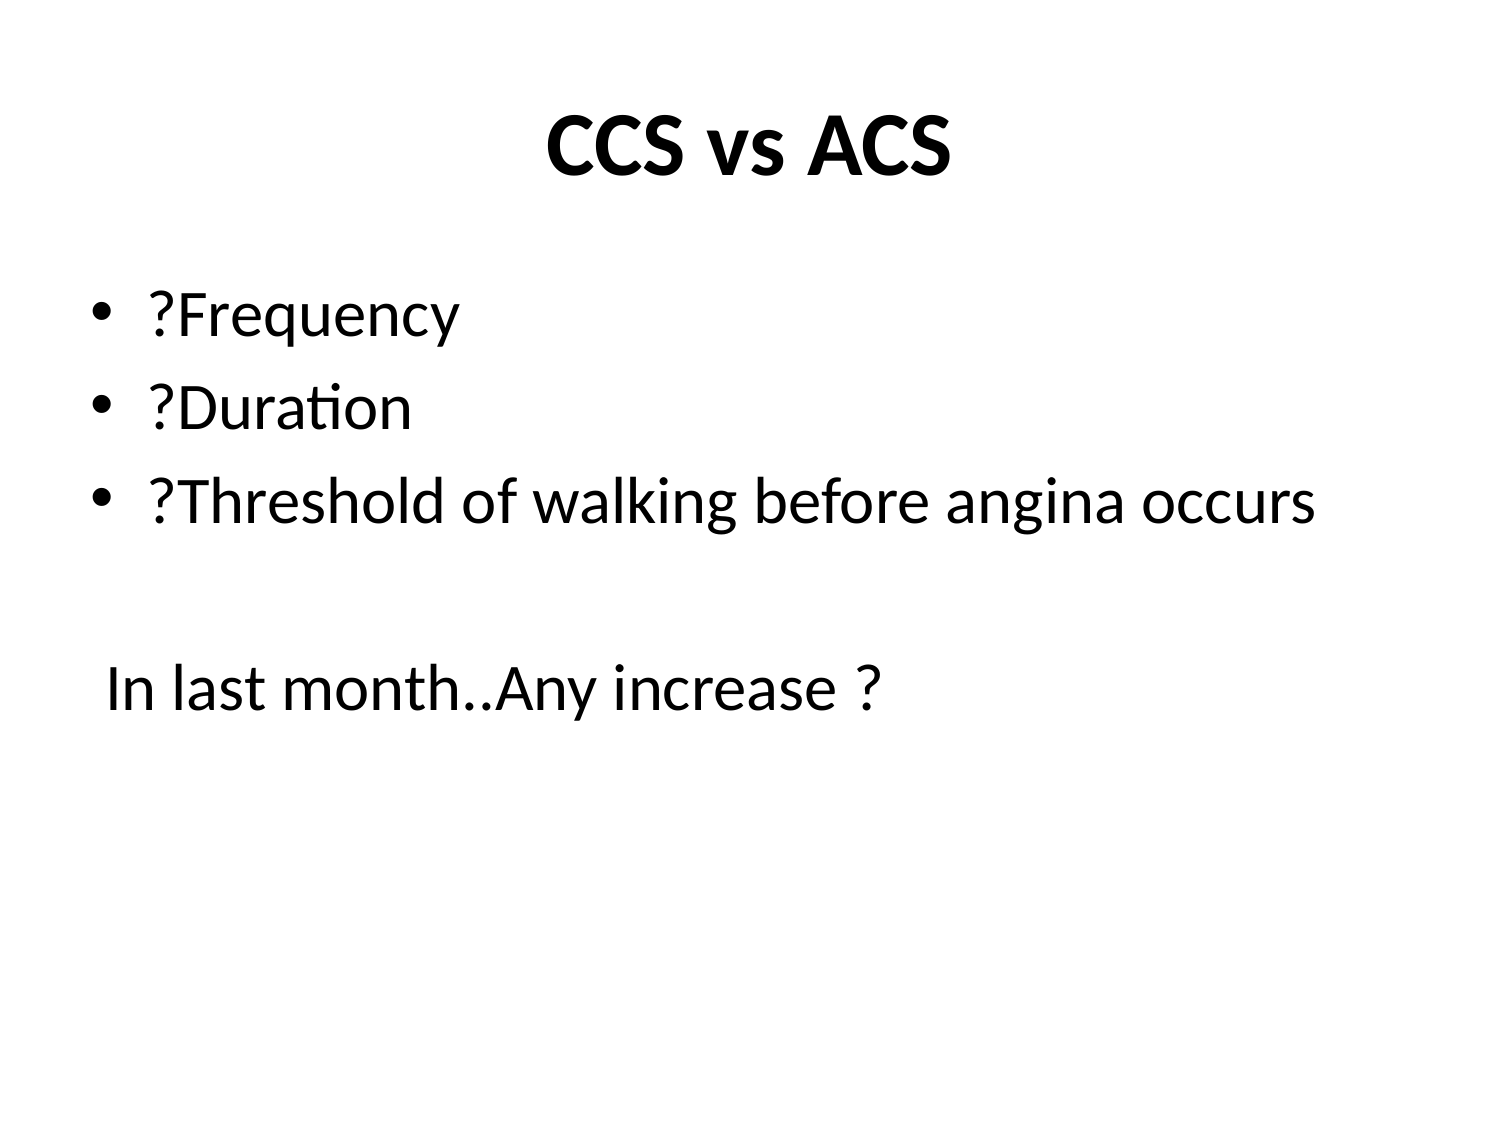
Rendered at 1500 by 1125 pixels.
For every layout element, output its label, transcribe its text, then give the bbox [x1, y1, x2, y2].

list ?Frequency ?Duration ?Threshold of walking before angina occurs In last month..Any increase ? [75, 262, 1425, 1005]
title CCS vs ACS [75, 45, 1425, 233]
